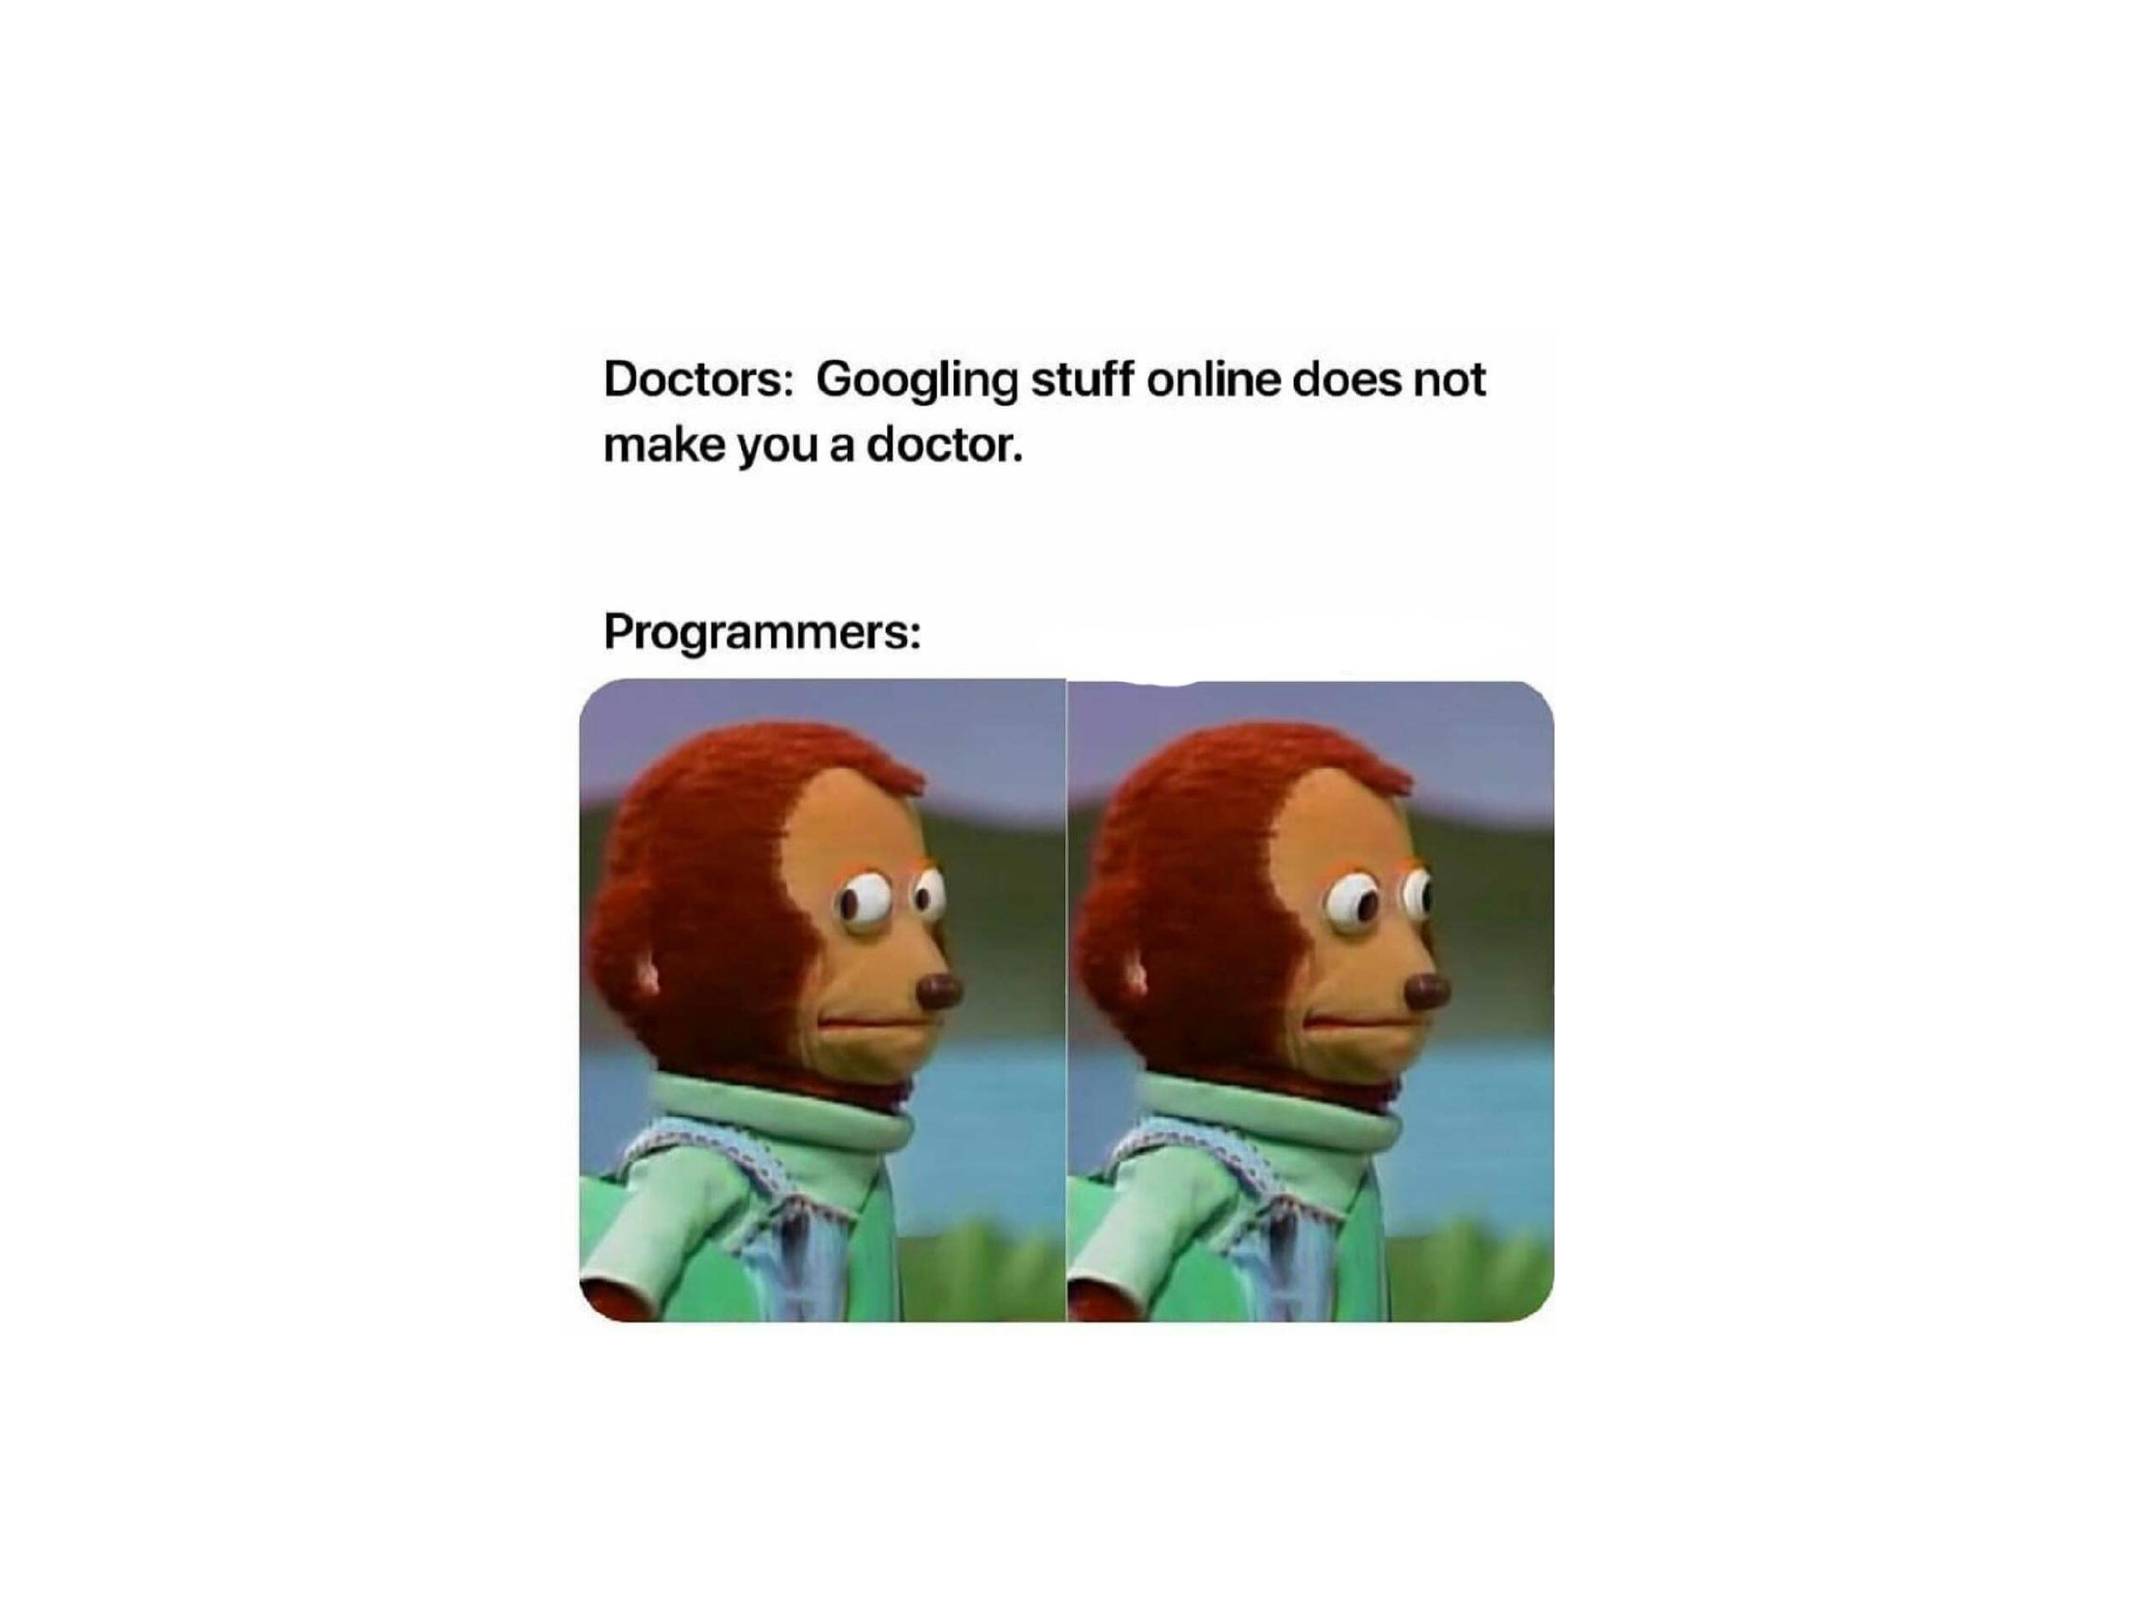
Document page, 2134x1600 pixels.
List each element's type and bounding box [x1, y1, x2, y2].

picture [560, 330, 1556, 1343]
